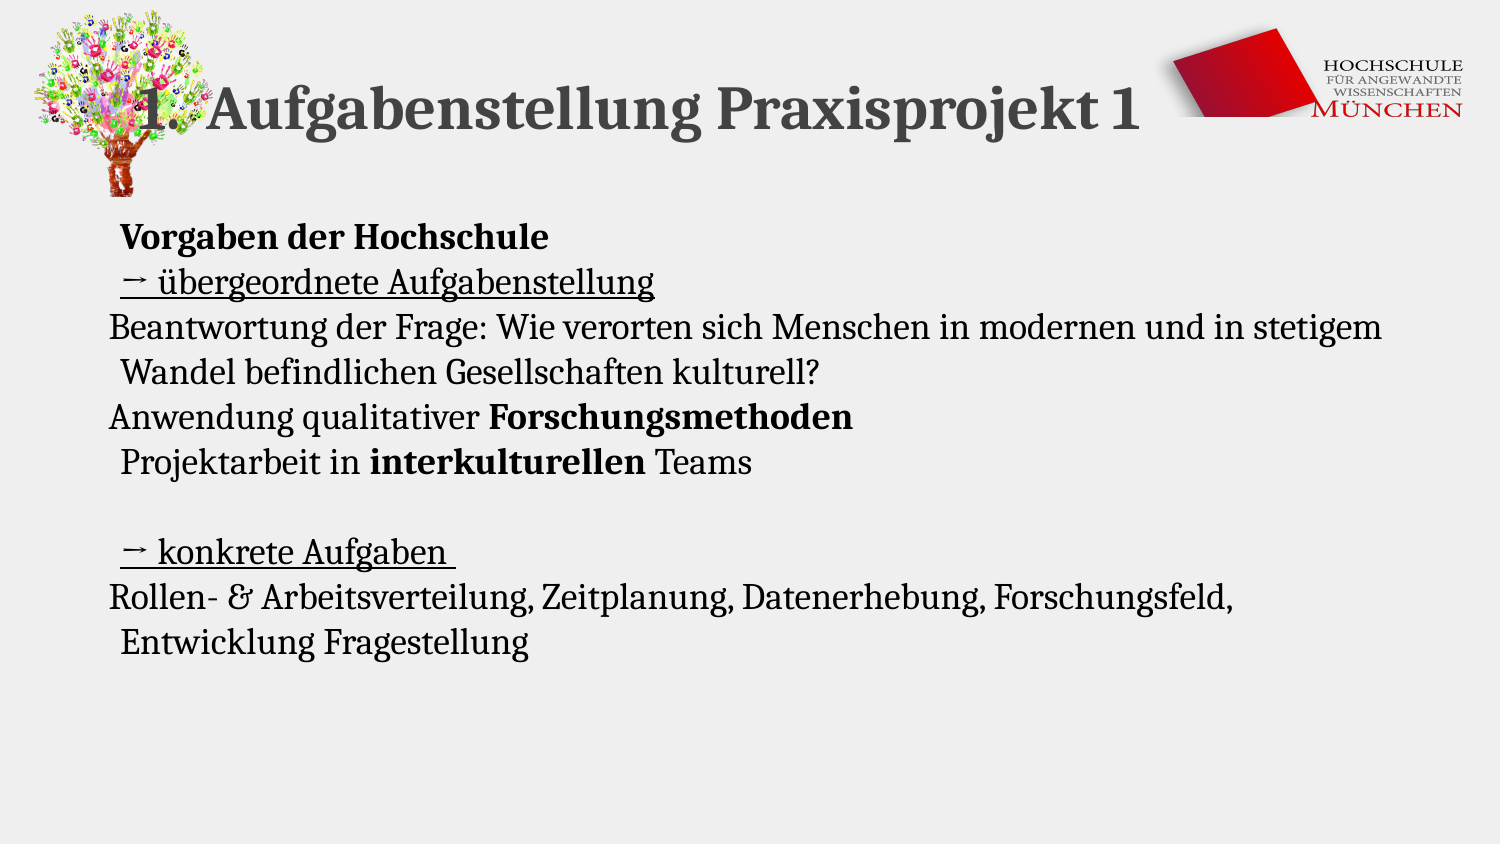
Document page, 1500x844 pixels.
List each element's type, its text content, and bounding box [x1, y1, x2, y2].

picture [1147, 12, 1472, 117]
list Vorgaben der Hochschule → übergeordnete Aufgabenstellung Beantwortung der Frage: Wie verorten sich Menschen in modernen und in stetigem Wandel befindlichen Gesellschaften kulturell? Anwendung qualitativer Forschungsmethoden Projektarbeit in interkulturellen Teams → konkrete Aufgaben Rollen- & Arbeitsverteilung, Zeitplanung, Datenerhebung, Forschungsfeld, Entwicklung Fragestellung [75, 196, 1425, 779]
picture [34, 10, 213, 197]
title Aufgabenstellung Praxisprojekt 1 [116, 33, 1467, 175]
